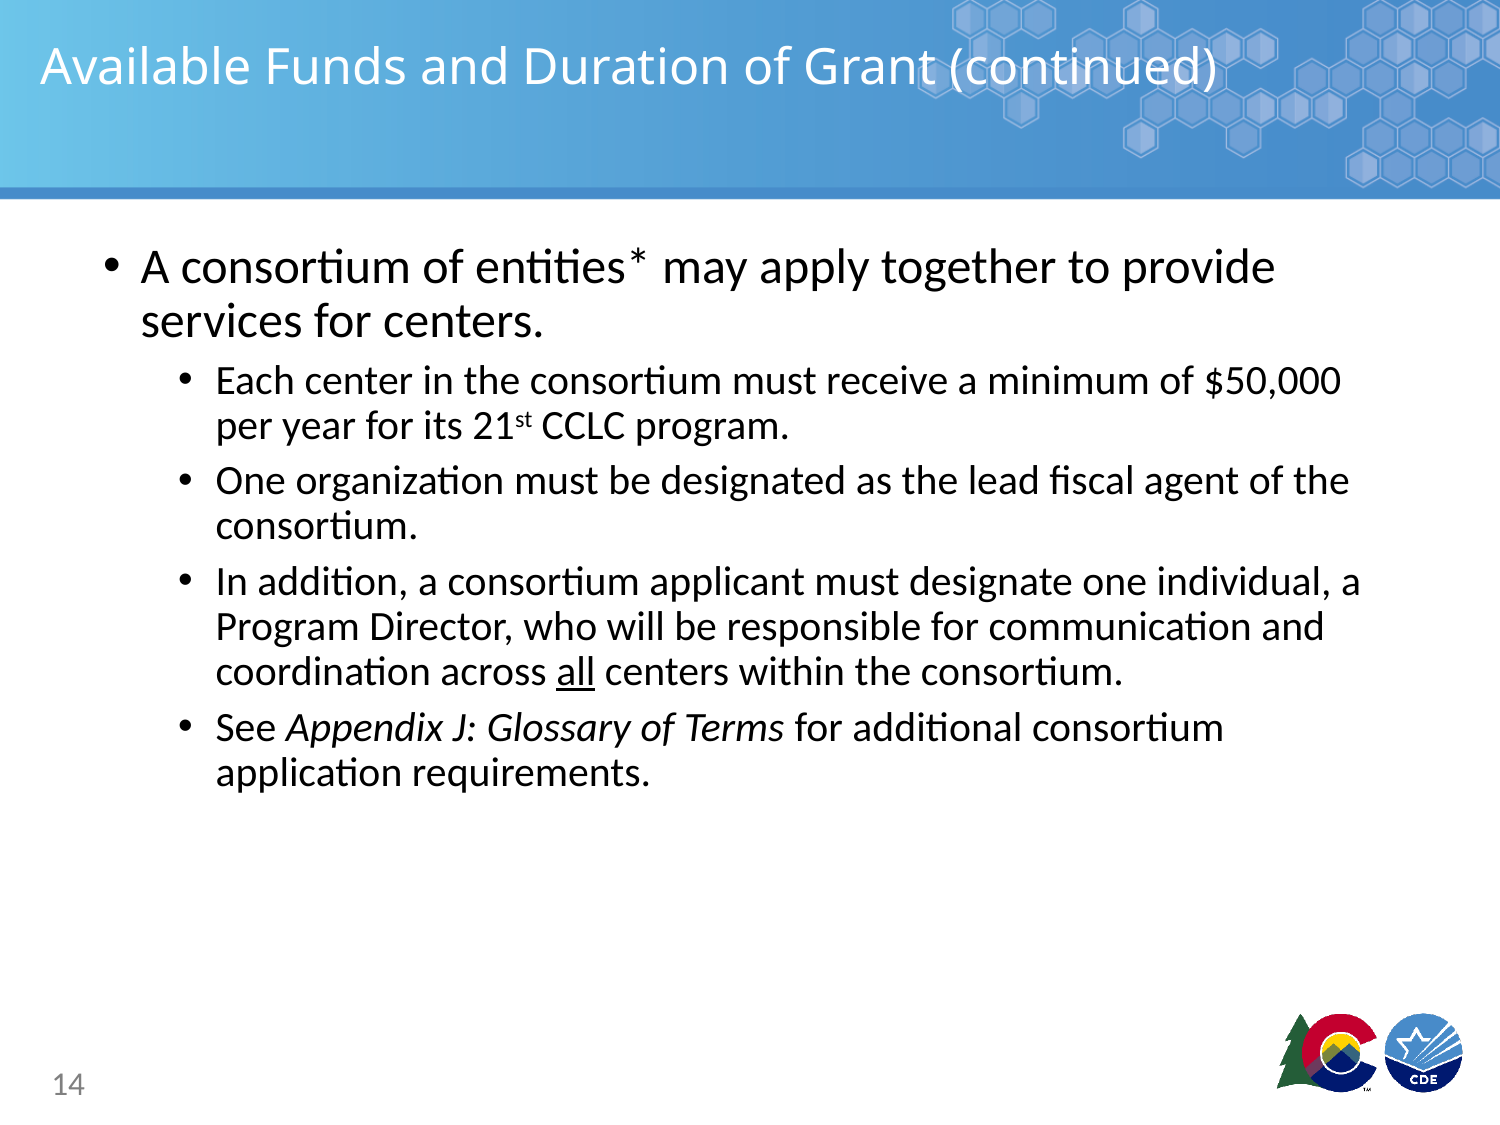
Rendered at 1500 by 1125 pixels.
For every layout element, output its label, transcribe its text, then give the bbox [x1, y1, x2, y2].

title Available Funds and Duration of Grant (continued) [40, 41, 1397, 166]
list A consortium of entities* may apply together to provide services for centers. Each center in the consortium must receive a minimum of $50,000 per year for its 21st CCLC program. One organization must be designated as the lead fiscal agent of the consortium. In addition, a consortium applicant must designate one individual, a Program Director, who will be responsible for communication and coordination across all centers within the consortium. See Appendix J: Glossary of Terms for additional consortium application requirements. [103, 239, 1397, 1002]
picture [0, 0, 1500, 200]
picture [1275, 1012, 1463, 1093]
slide_number 14 [36, 1054, 375, 1115]
